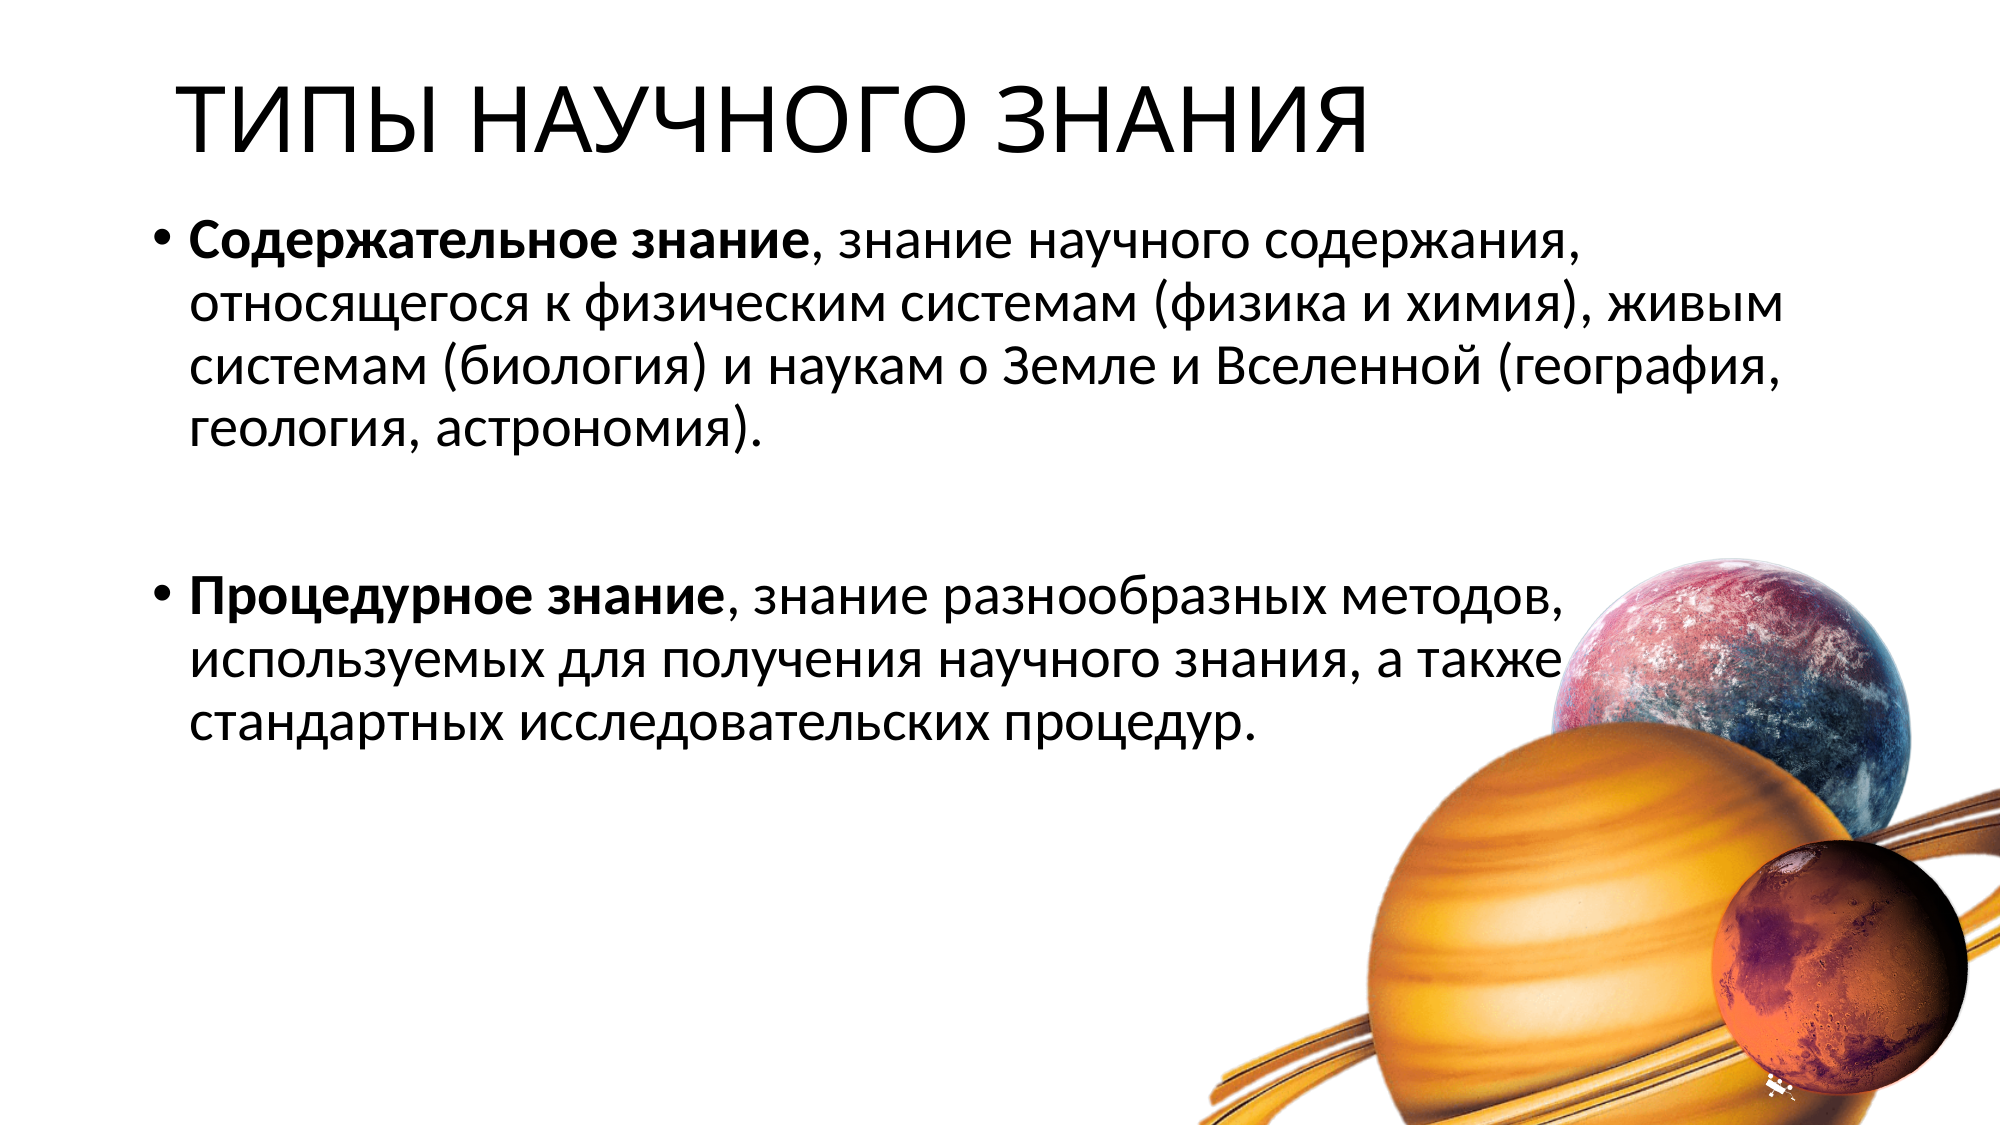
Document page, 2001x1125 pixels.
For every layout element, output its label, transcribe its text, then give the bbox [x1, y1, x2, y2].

title ТИПЫ НАУЧНОГО ЗНАНИЯ [160, 45, 1840, 200]
list Содержательное знание, знание научного содержания, относящегося к физическим системам (физика и химия), живым системам (биология) и наукам о Земле и Вселенной (география, геология, астрономия). Процедурное знание, знание разнообразных методов, используемых для получения научного знания, а также стандартных исследовательских процедур. [137, 200, 1863, 908]
picture [1104, 547, 2000, 1125]
